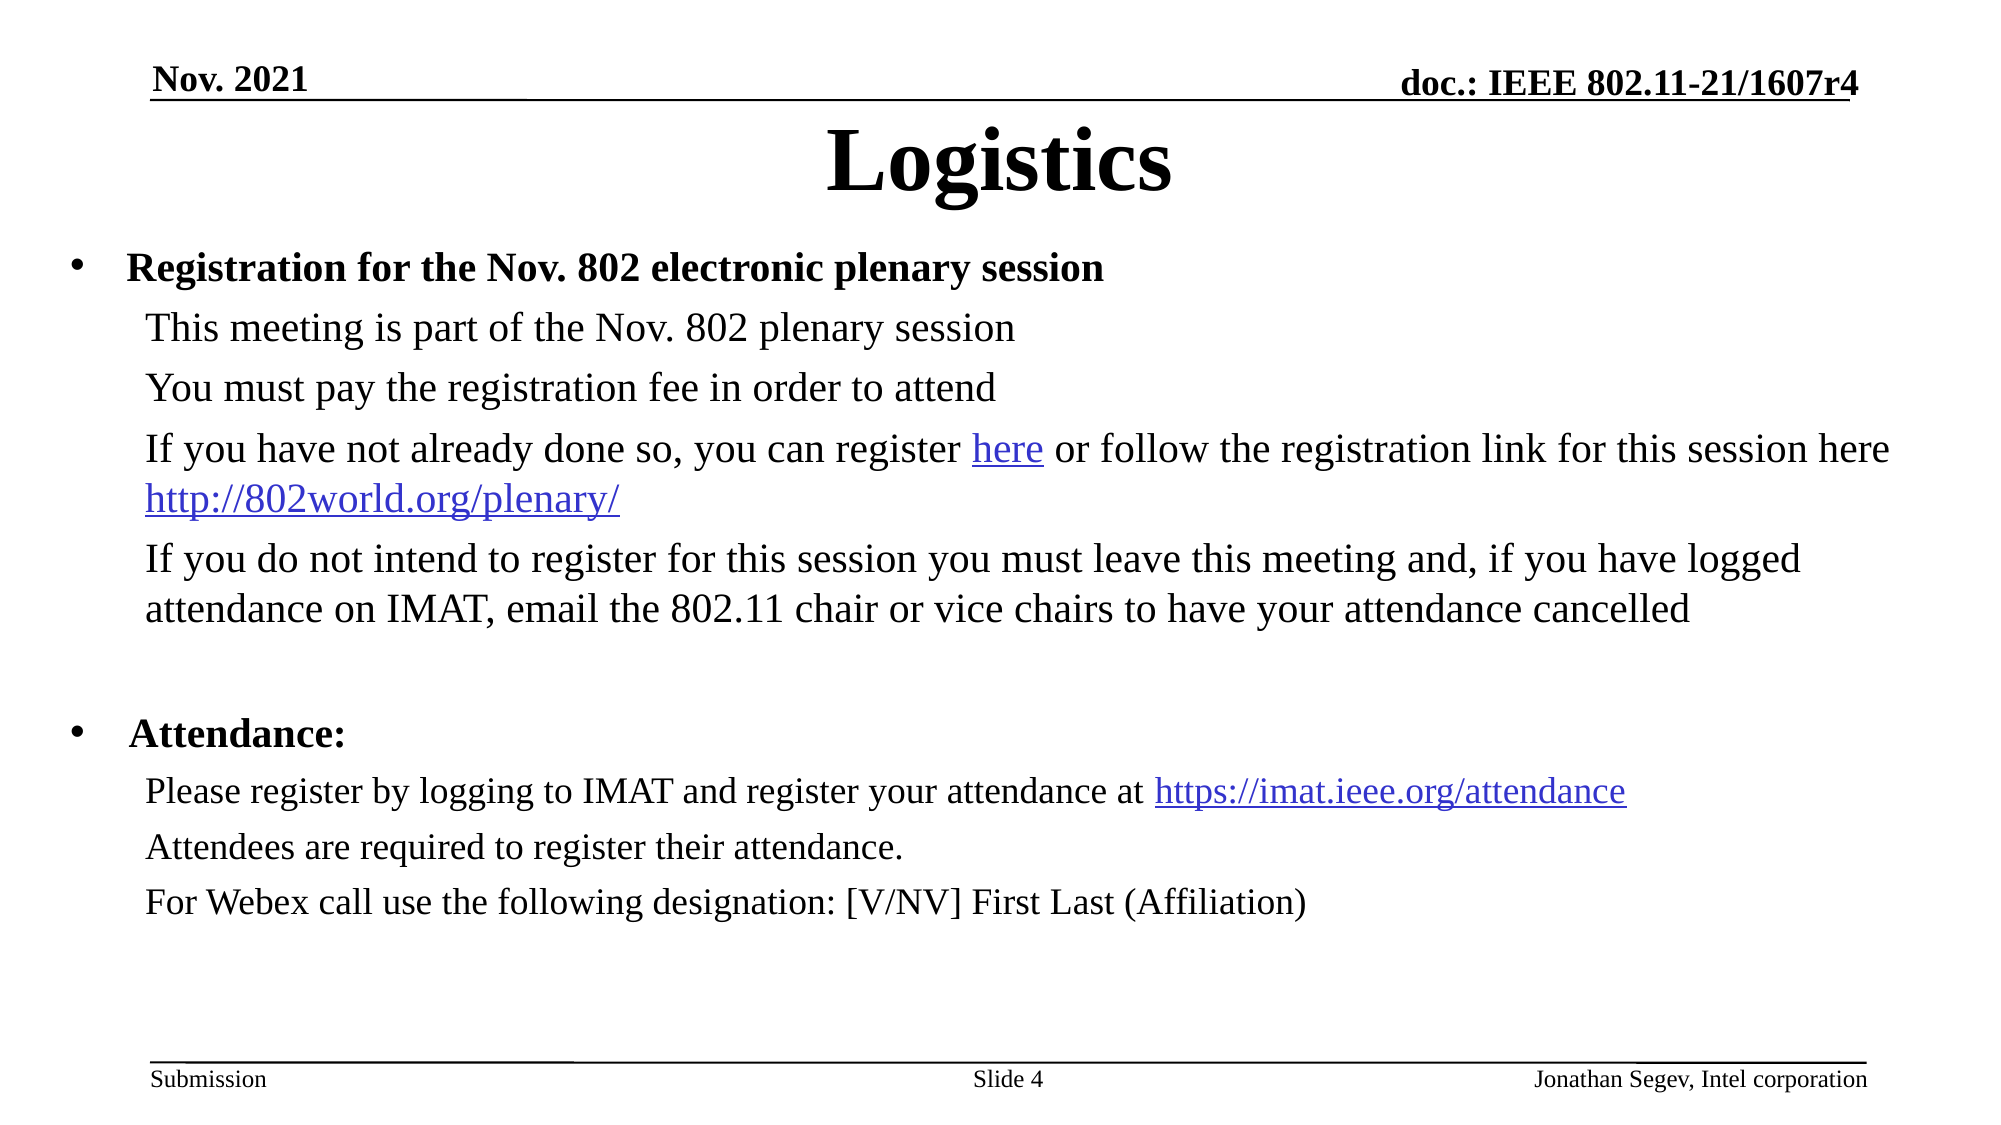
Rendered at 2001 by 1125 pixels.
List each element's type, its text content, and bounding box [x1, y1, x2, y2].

slide_number Slide 4 [950, 1061, 1067, 1123]
title Logistics [42, 112, 1958, 196]
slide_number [152, 54, 563, 100]
footer Jonathan Segev, Intel corporation [1171, 1061, 1869, 1093]
list Registration for the Nov. 802 electronic plenary session This meeting is part of the Nov. 802 plenary session You must pay the registration fee in order to attend If you have not already done so, you can register here or follow the registration link for this session here http://802world.org/plenary/ If you do not intend to register for this session you must leave this meeting and, if you have logged attendance on IMAT, email the 802.11 chair or vice chairs to have your attendance cancelled Attendance: Please register by logging to IMAT and register your attendance at https://imat.ieee.org/attendance Attendees are required to register their attendance. For Webex call use the following designation: [V/NV] First Last (Affiliation) [54, 231, 1958, 967]
